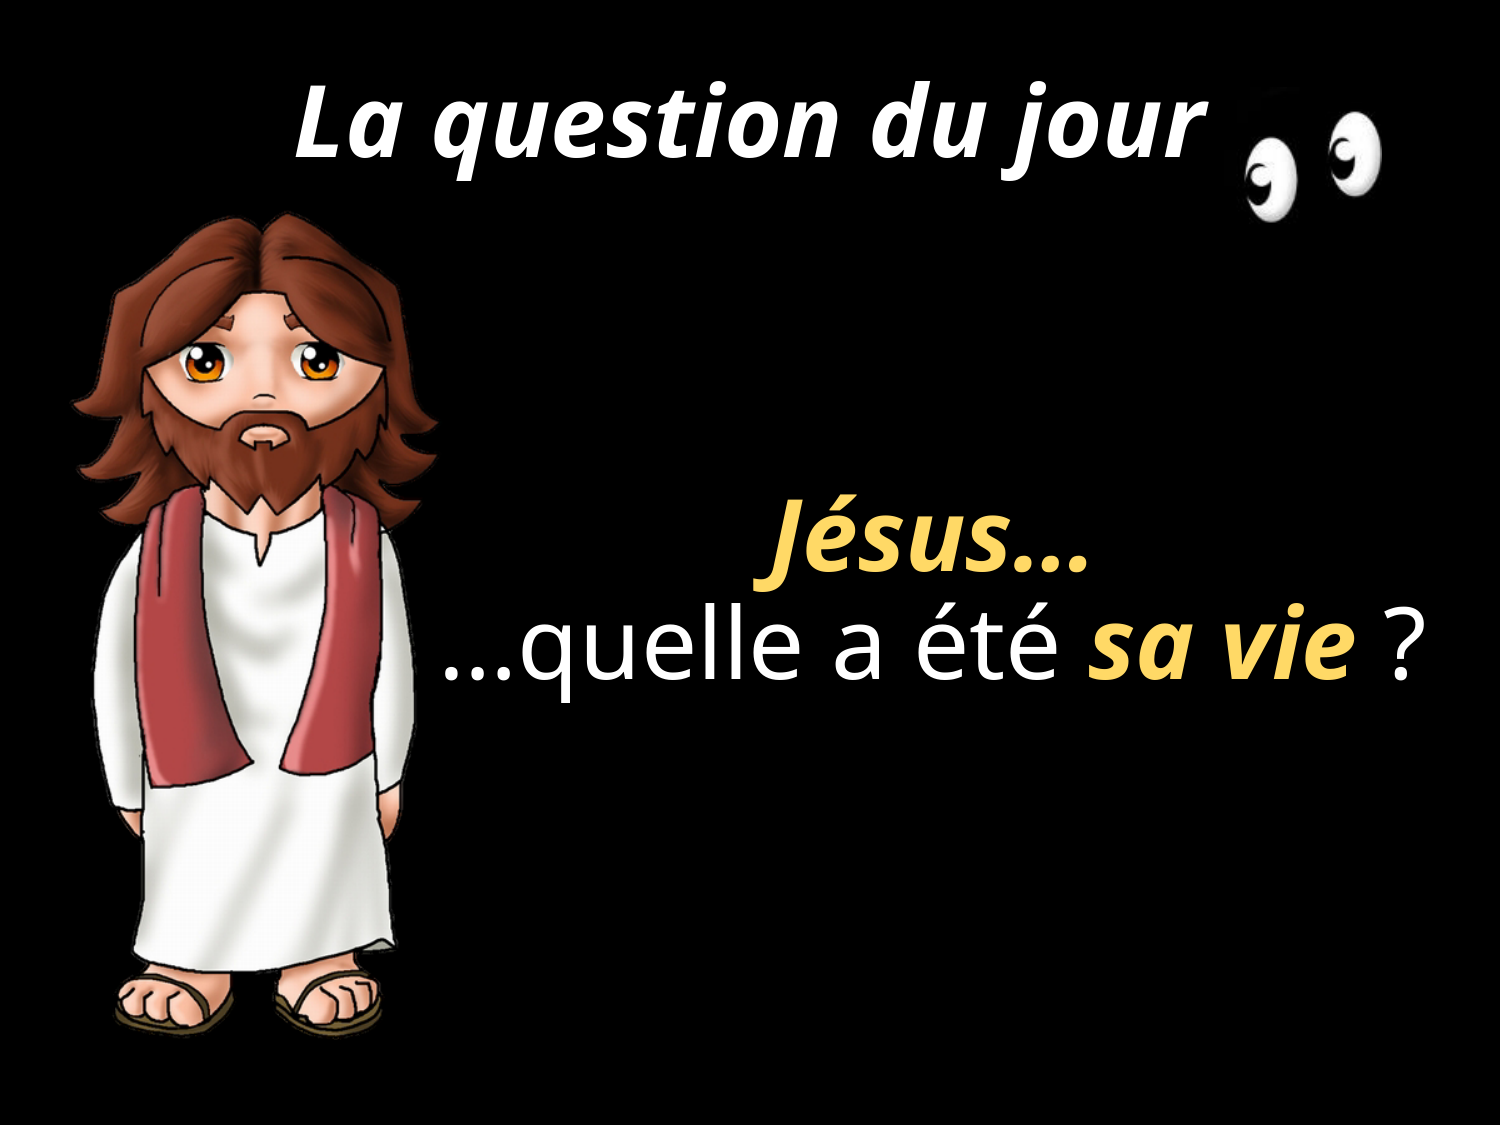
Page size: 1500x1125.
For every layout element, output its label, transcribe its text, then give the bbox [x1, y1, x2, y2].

title Jésus… …quelle a été sa vie ? [519, 223, 1459, 1017]
text_box La question du jour [0, 50, 1500, 186]
picture [0, 179, 519, 1054]
picture [1224, 87, 1382, 254]
